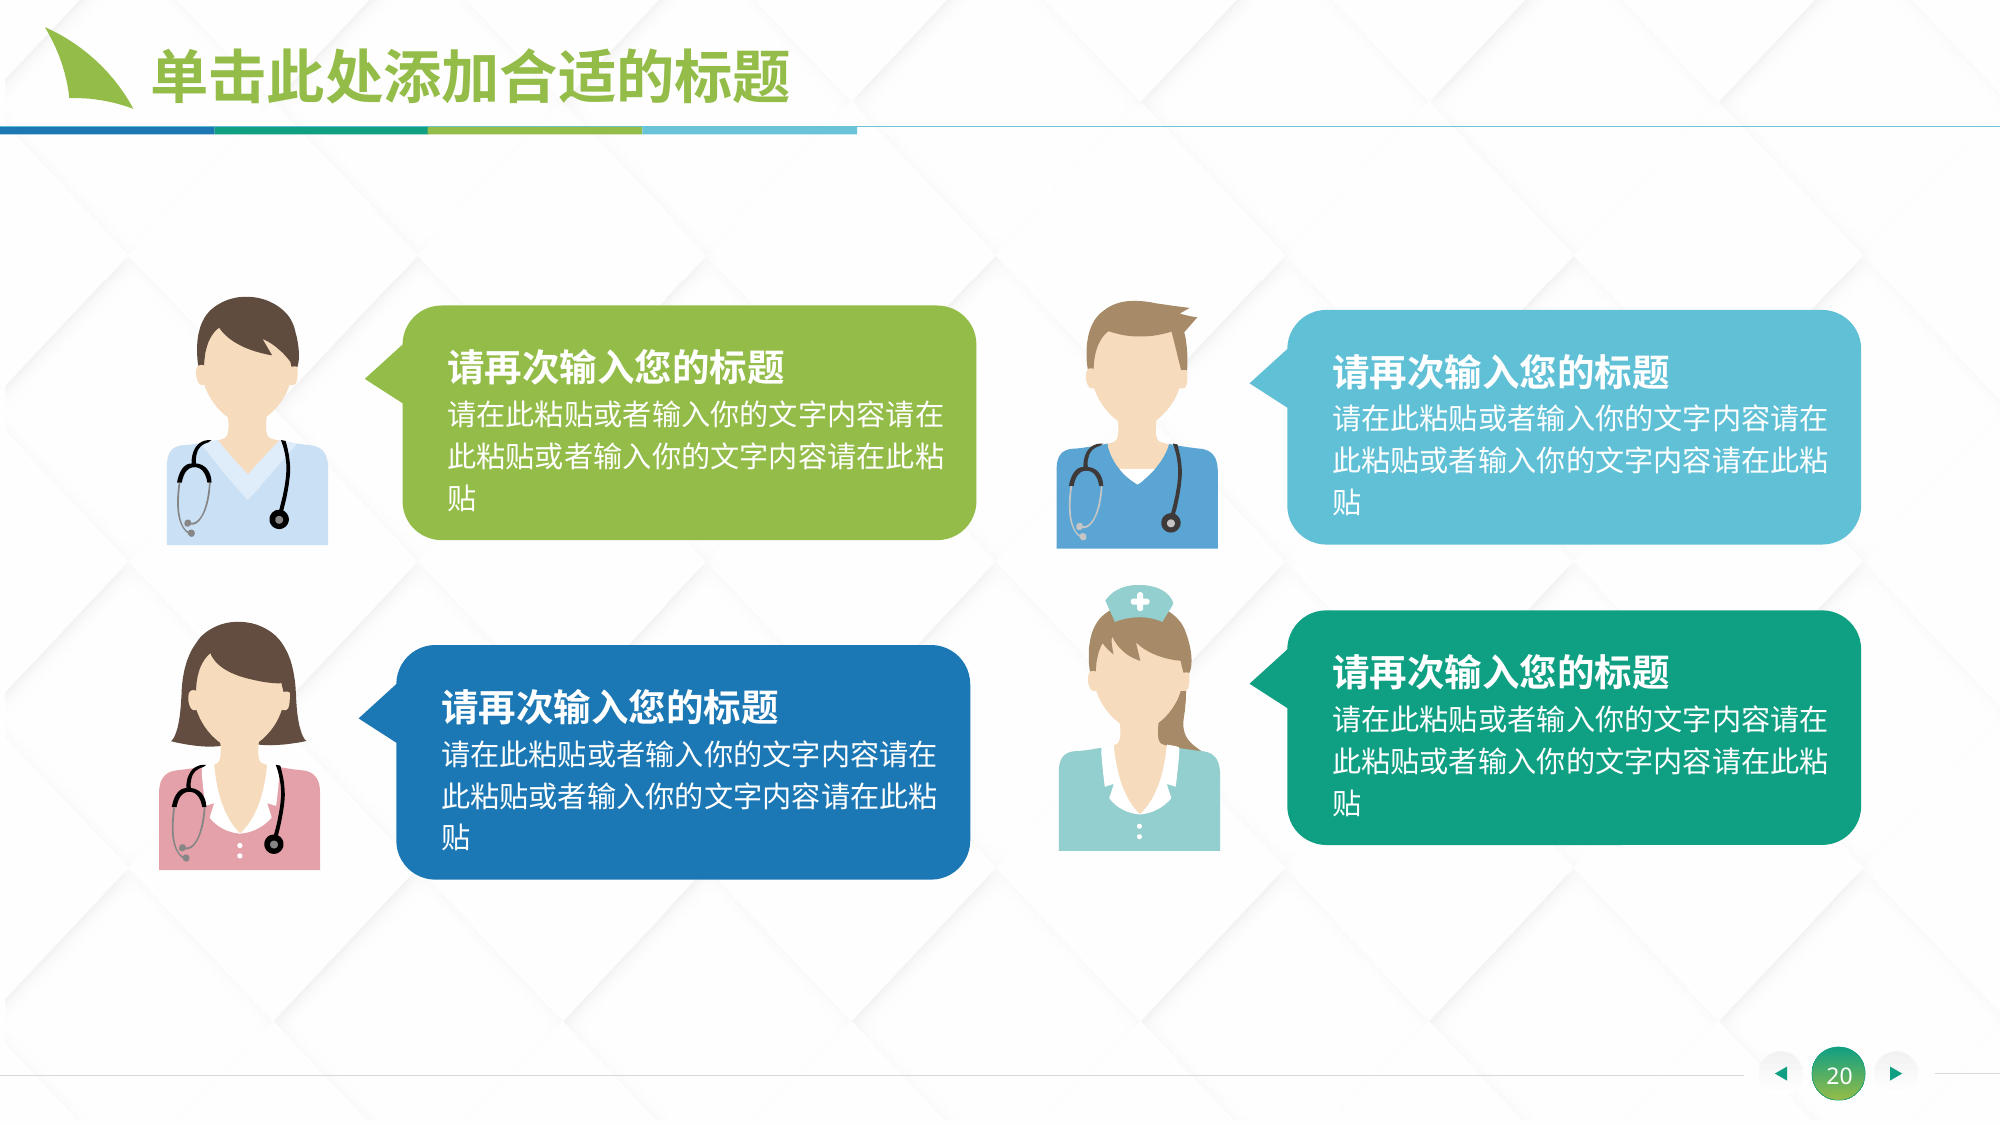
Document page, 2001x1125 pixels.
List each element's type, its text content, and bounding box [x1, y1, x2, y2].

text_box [1287, 610, 1862, 845]
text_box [159, 621, 321, 871]
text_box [1287, 309, 1862, 545]
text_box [1058, 584, 1221, 851]
text_box 单击此处添加合适的标题 [135, 32, 807, 118]
picture [0, 0, 2001, 1125]
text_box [166, 296, 329, 545]
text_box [402, 305, 977, 541]
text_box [1056, 300, 1218, 549]
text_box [396, 644, 971, 880]
